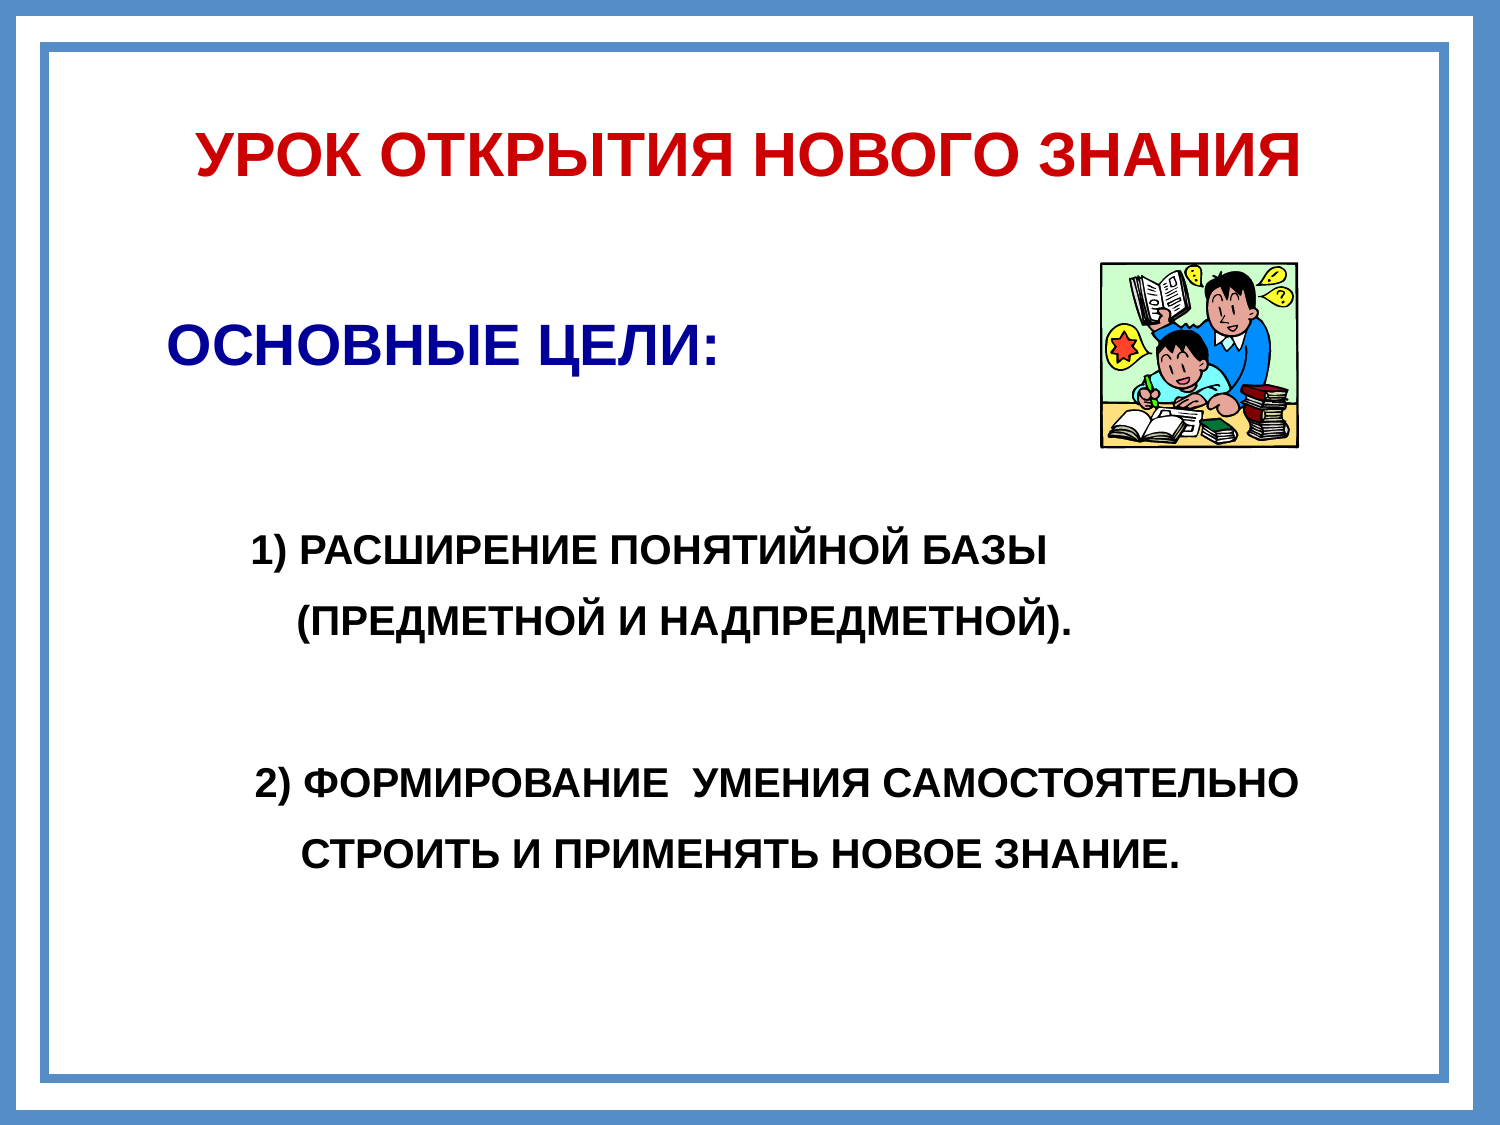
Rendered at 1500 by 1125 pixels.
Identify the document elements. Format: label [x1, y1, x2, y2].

picture [1099, 262, 1301, 451]
text_box [0, 0, 1489, 1125]
